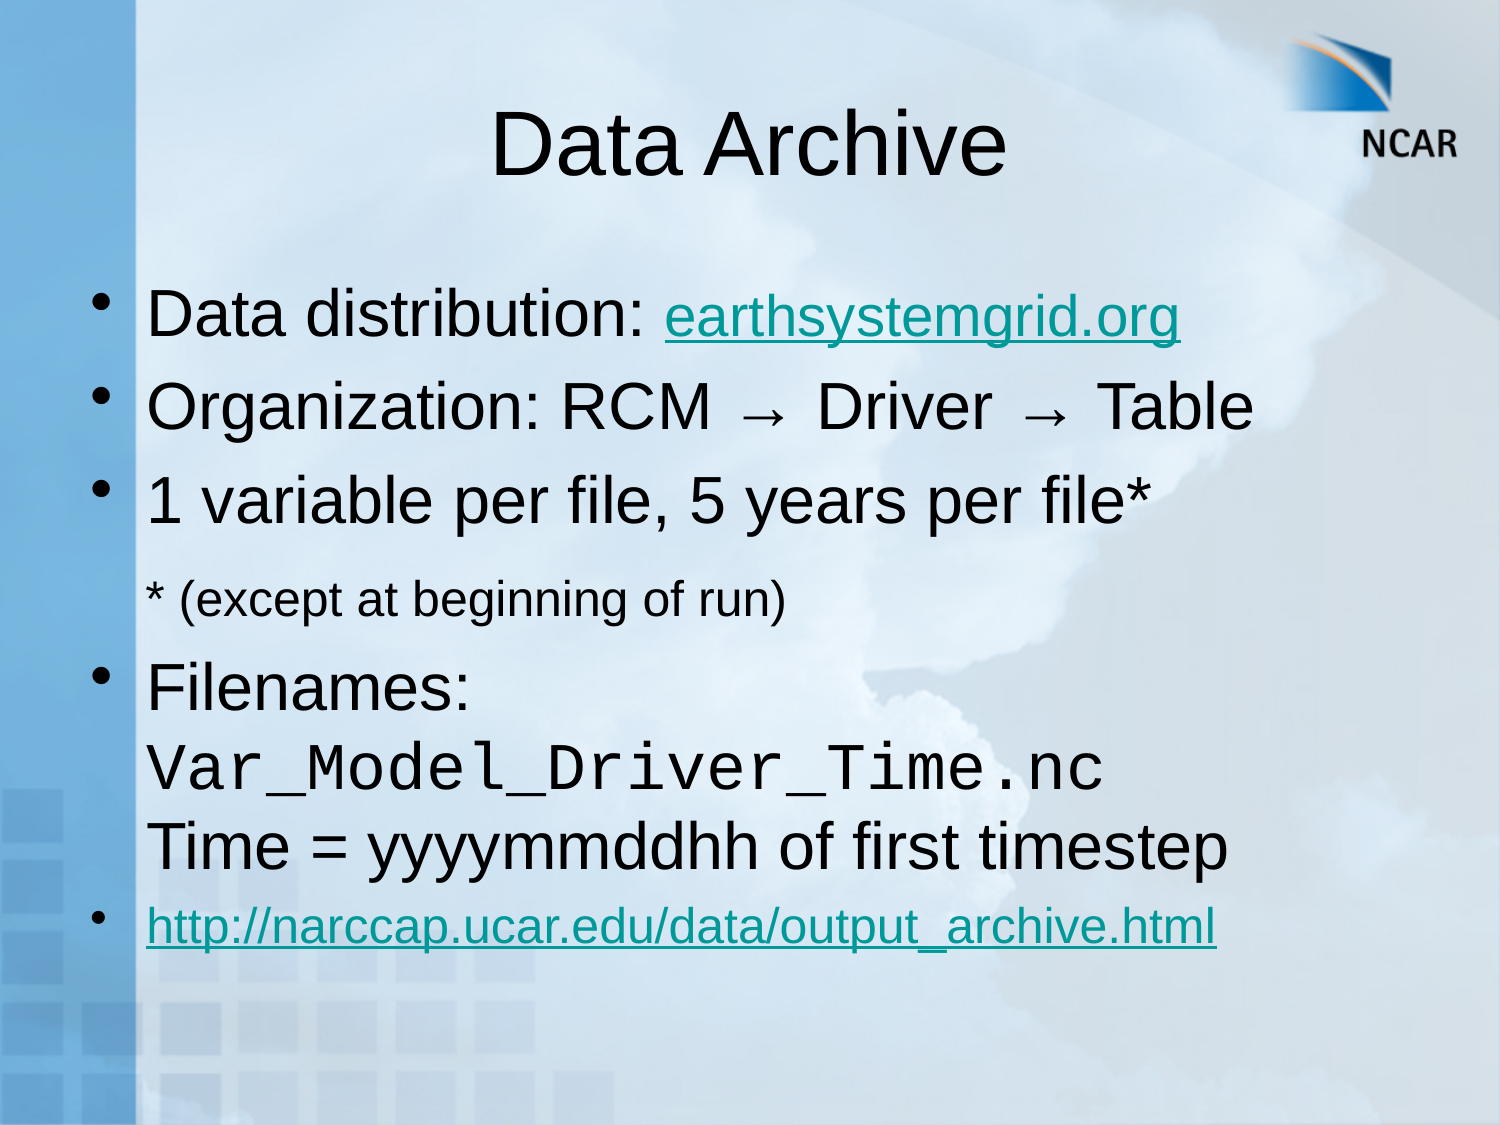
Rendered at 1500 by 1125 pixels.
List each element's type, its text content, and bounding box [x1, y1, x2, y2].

list Data distribution: earthsystemgrid.org Organization: RCM → Driver → Table 1 variable per file, 5 years per file* * (except at beginning of run) Filenames: Var_Model_Driver_Time.nc Time = yyyymmddhh of first timestep http://narccap.ucar.edu/data/output_archive.html [74, 262, 1426, 1006]
title Data Archive [74, 44, 1426, 233]
picture [0, 0, 1500, 1125]
